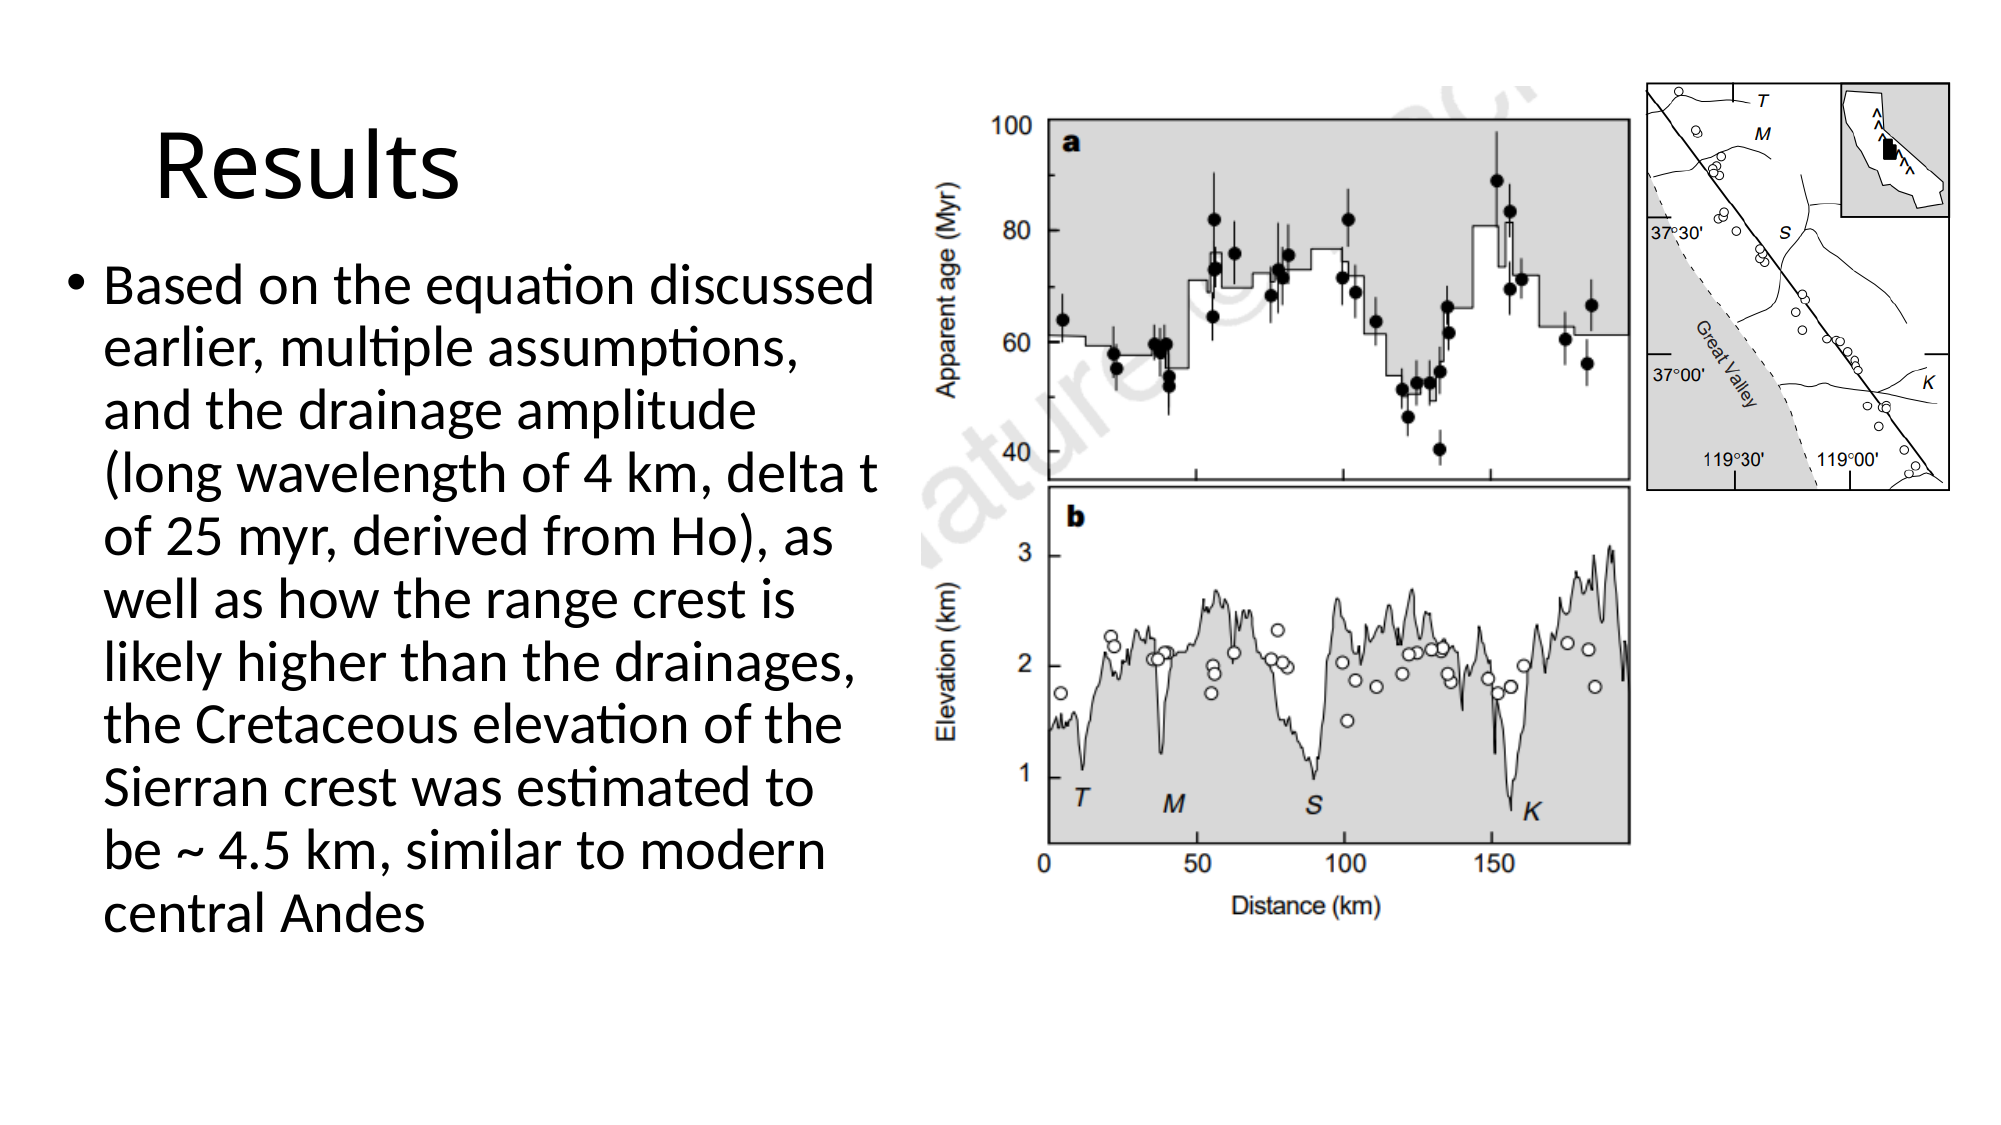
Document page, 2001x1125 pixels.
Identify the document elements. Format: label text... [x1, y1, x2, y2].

title Results [137, 59, 1863, 278]
list Based on the equation discussed earlier, multiple assumptions, and the drainage amplitude (long wavelength of 4 km, delta t of 25 myr, derived from Ho), as well as how the range crest is likely higher than the drainages, the Cretaceous elevation of the Sierran crest was estimated to be ~ 4.5 km, similar to modern central Andes [51, 246, 903, 961]
picture [921, 70, 1963, 938]
